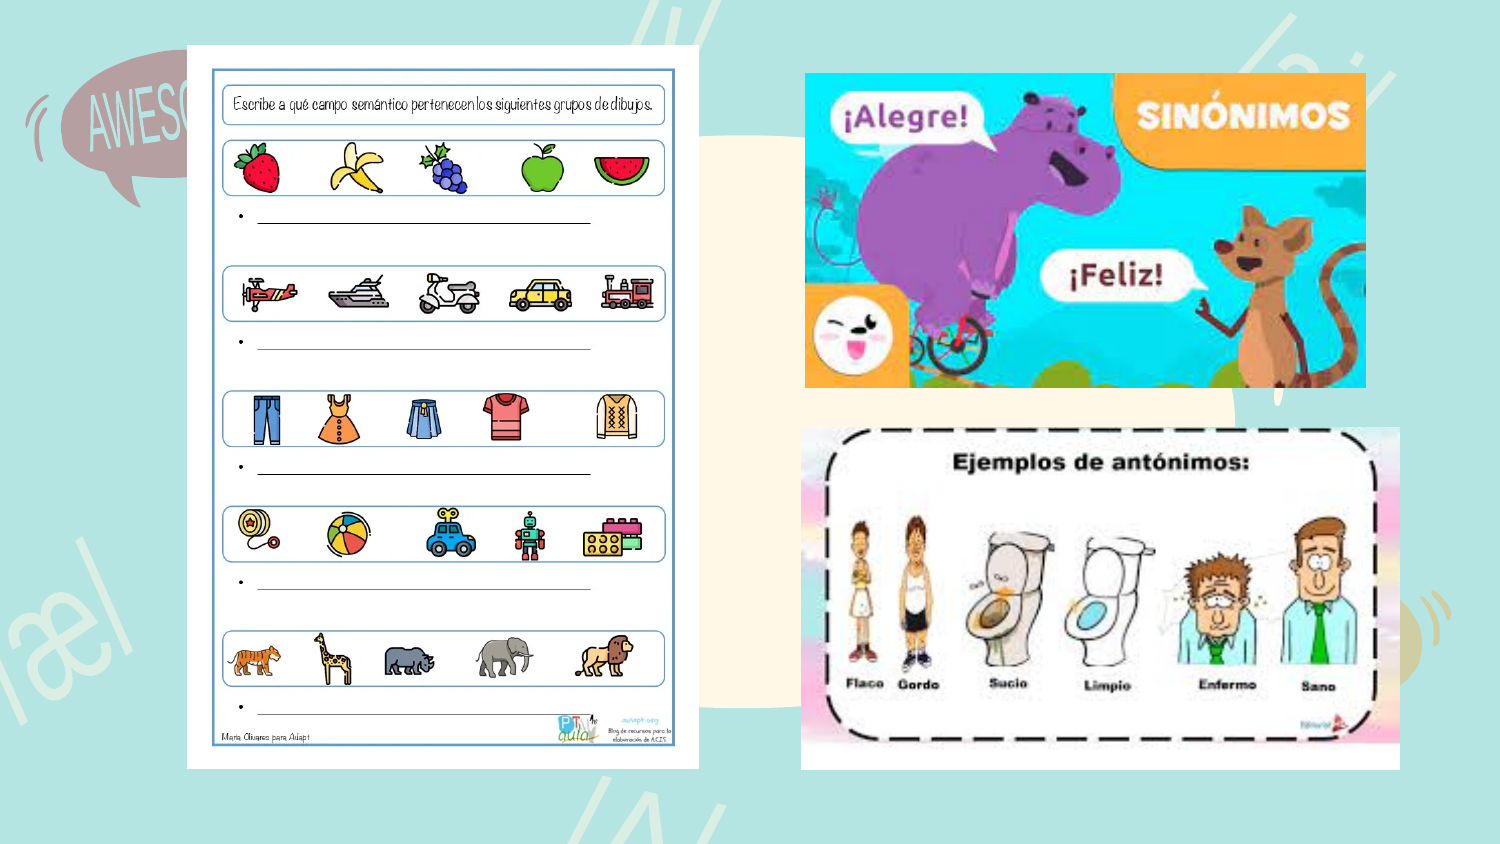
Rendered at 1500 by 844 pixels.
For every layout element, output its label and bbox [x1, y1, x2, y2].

picture [186, 45, 699, 769]
picture [805, 73, 1366, 388]
text_box [702, 135, 1310, 709]
picture [801, 427, 1401, 771]
